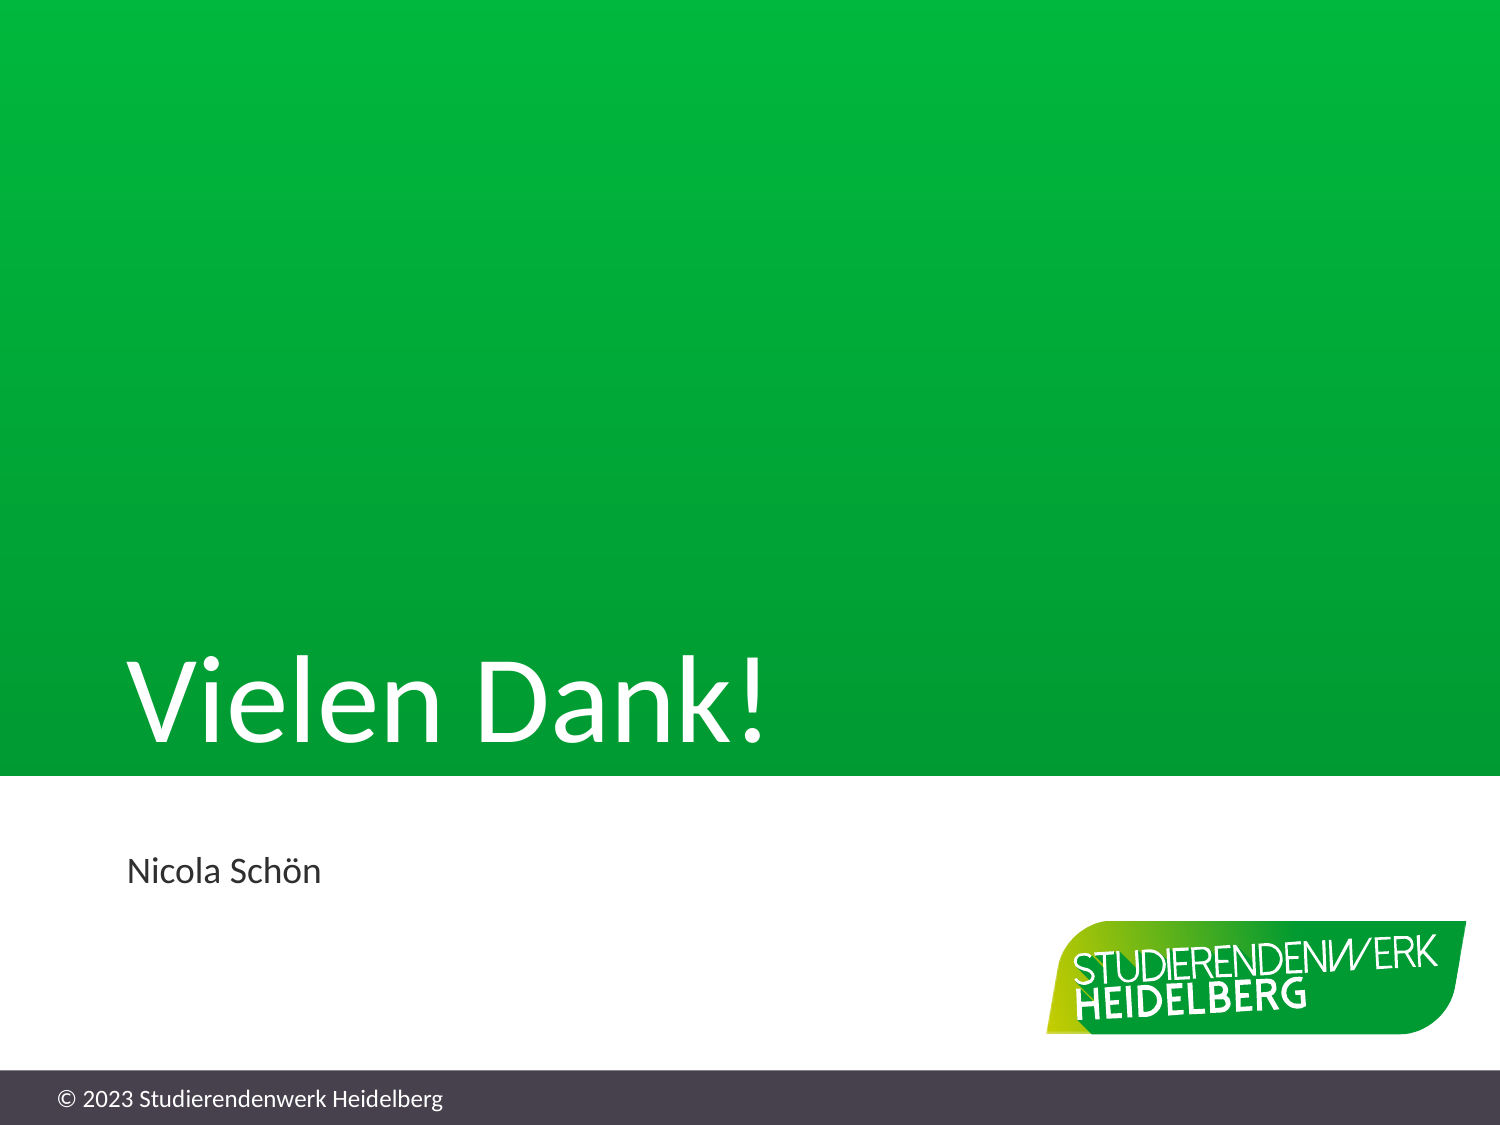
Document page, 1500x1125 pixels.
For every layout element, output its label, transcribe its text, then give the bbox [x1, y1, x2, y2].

footer © 2023 Studierendenwerk Heidelberg [41, 1070, 786, 1125]
list Nicola Schön [112, 846, 975, 1035]
